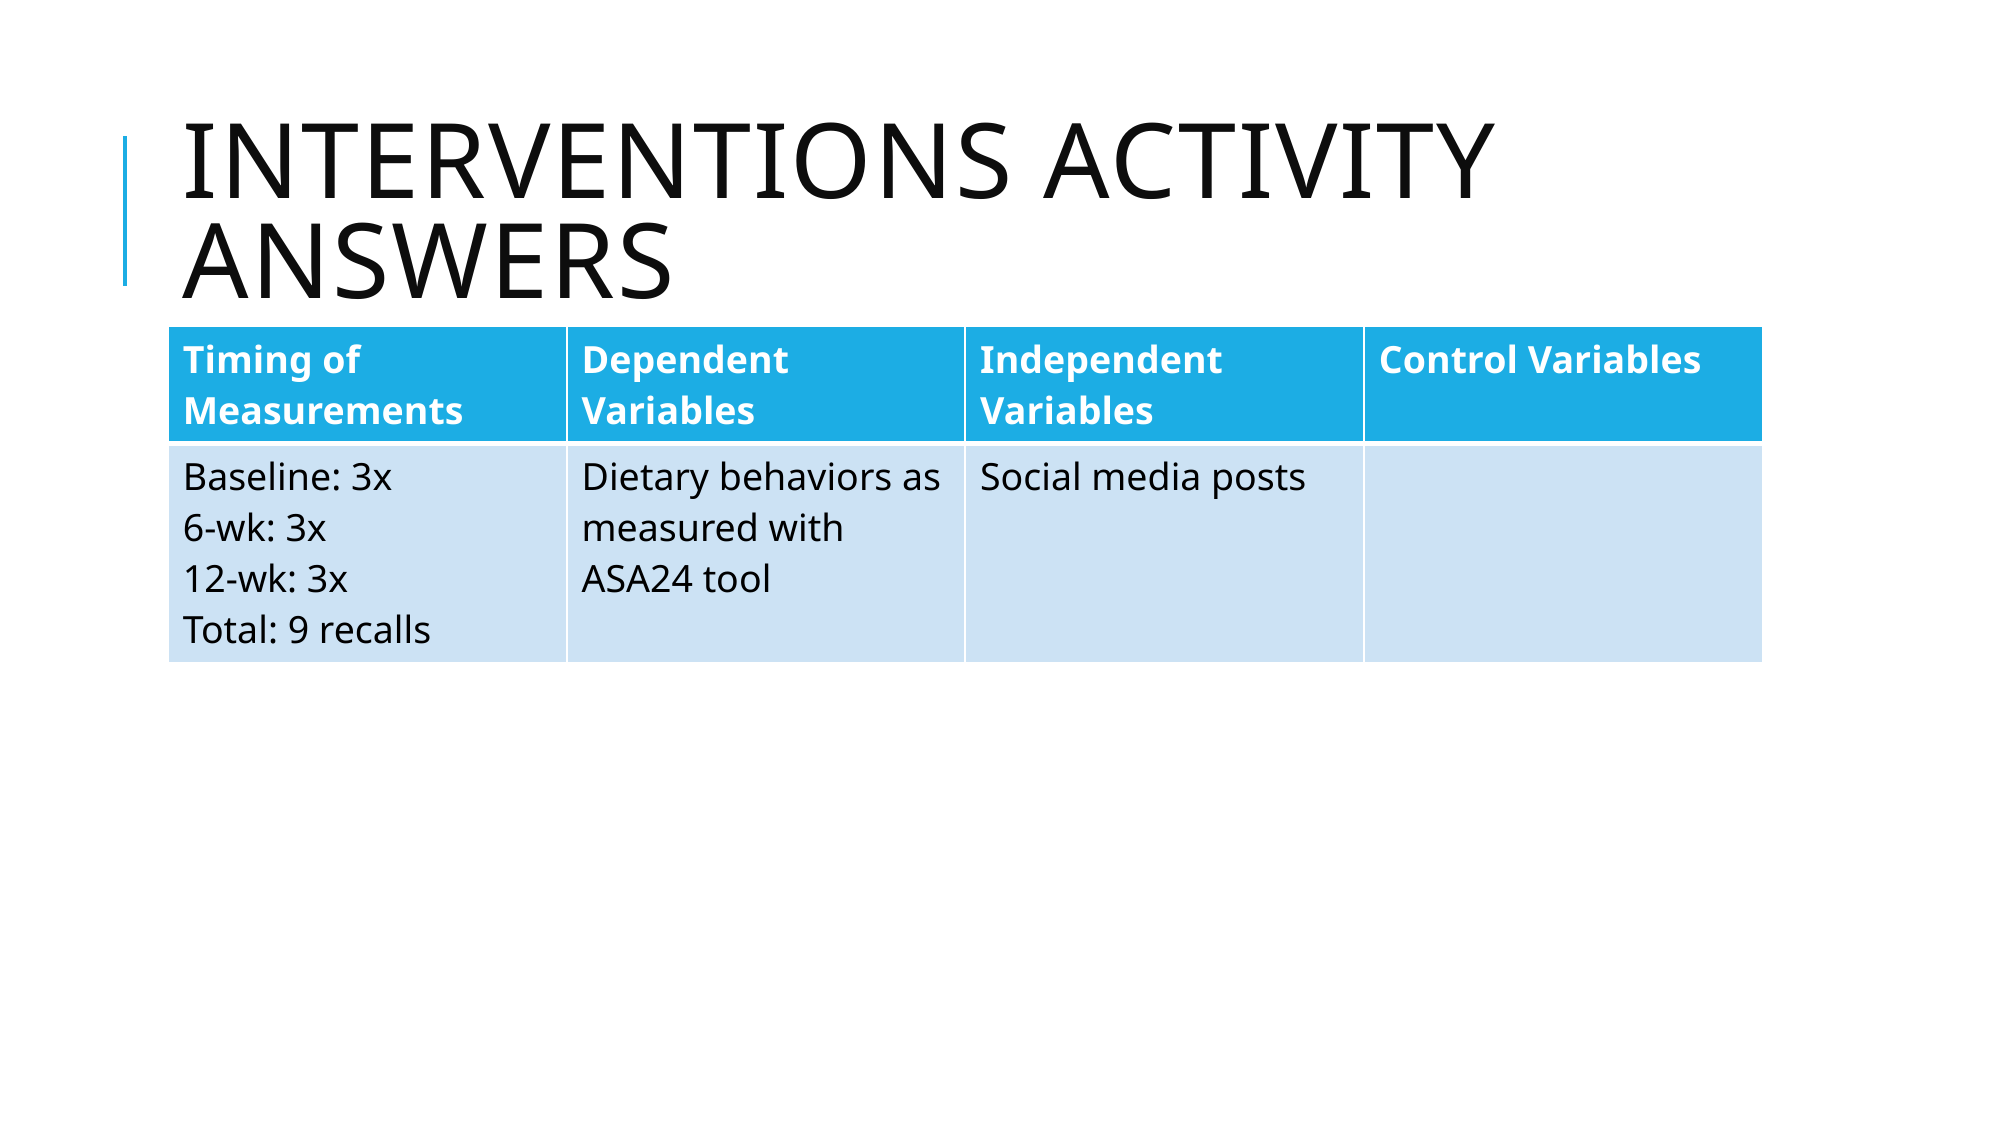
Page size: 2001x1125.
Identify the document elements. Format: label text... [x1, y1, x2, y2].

table_cell Baseline: 3x 6-wk: 3x 12-wk: 3x Total: 9 recalls [169, 446, 566, 662]
table_cell [1365, 446, 1762, 662]
table_cell Dietary behaviors as measured with ASA24 tool [568, 446, 964, 662]
table_header Control Variables [1365, 327, 1762, 441]
table_header Independent Variables [966, 327, 1363, 441]
title Interventions activity answers [168, 96, 1763, 325]
table_header Dependent Variables [568, 327, 964, 441]
table_header Timing of Measurements [169, 327, 566, 441]
table_cell Social media posts [966, 446, 1363, 662]
